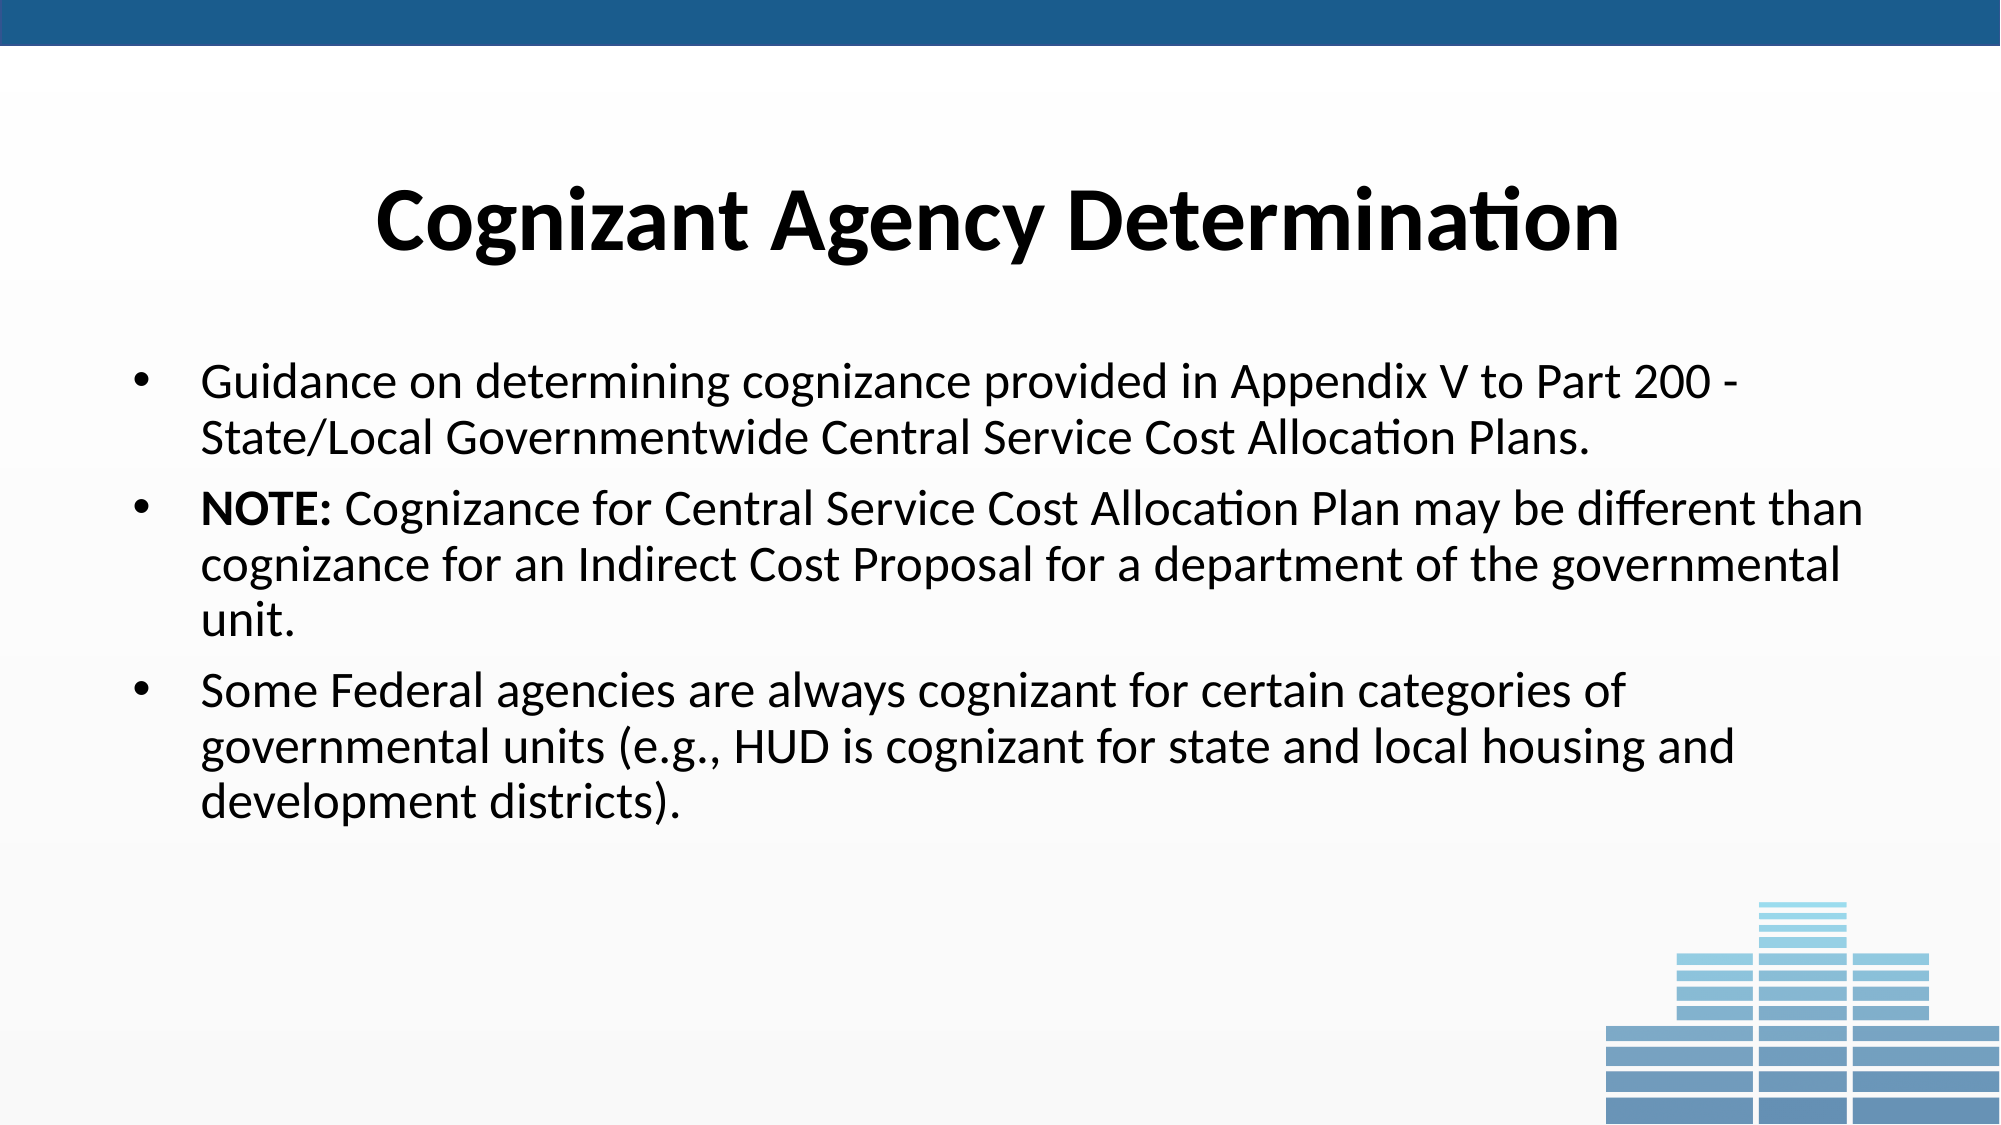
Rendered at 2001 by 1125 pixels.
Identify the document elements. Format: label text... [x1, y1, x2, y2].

picture [1606, 896, 2000, 1125]
subtitle Guidance on determining cognizance provided in Appendix V to Part 200 - State/Local Governmentwide Central Service Cost Allocation Plans. NOTE: Cognizance for Central Service Cost Allocation Plan may be different than cognizance for an Indirect Cost Proposal for a department of the governmental unit. Some Federal agencies are always cognizant for certain categories of governmental units (e.g., HUD is cognizant for state and local housing and development districts). [117, 346, 1890, 842]
title Cognizant Agency Determination [249, 99, 1750, 278]
text_box [0, 0, 2000, 46]
